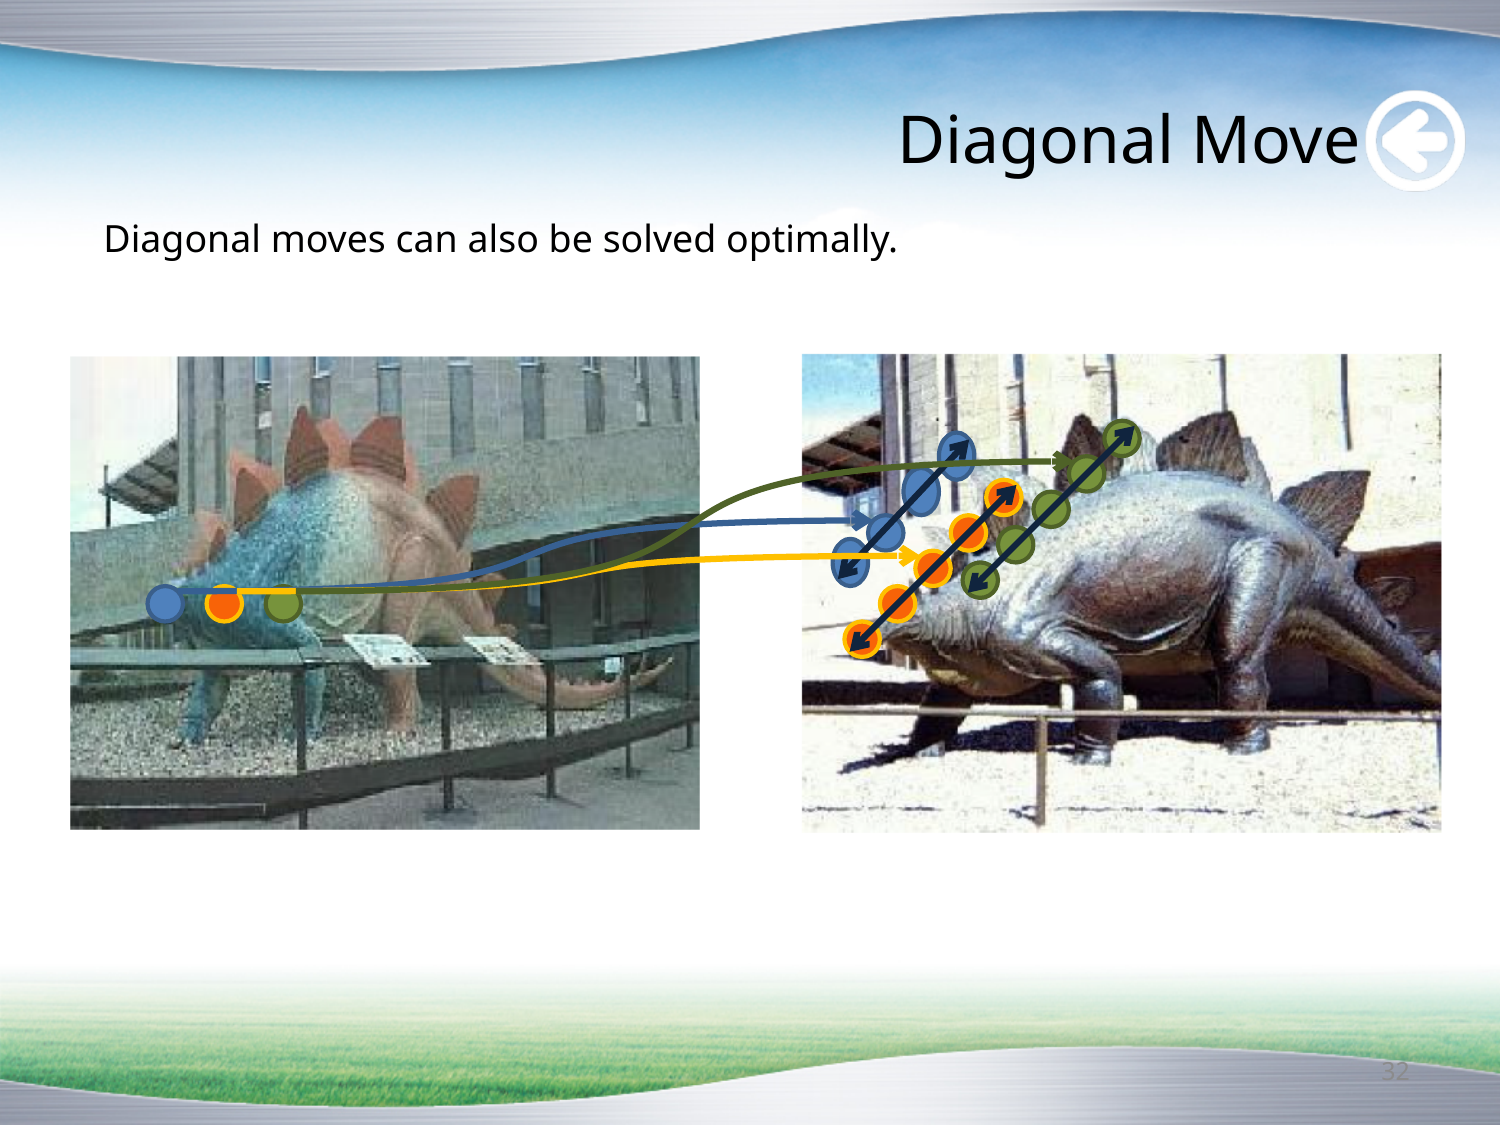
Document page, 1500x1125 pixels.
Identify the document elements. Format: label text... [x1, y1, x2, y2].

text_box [177, 461, 1075, 592]
picture [0, 0, 1500, 1125]
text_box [844, 601, 1022, 658]
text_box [962, 420, 1140, 599]
text_box Diagonal moves can also be solved optimally. [88, 208, 1477, 268]
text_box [832, 432, 957, 459]
title Diagonal Move [0, 90, 1377, 185]
slide_number 32 [1074, 1042, 1425, 1103]
